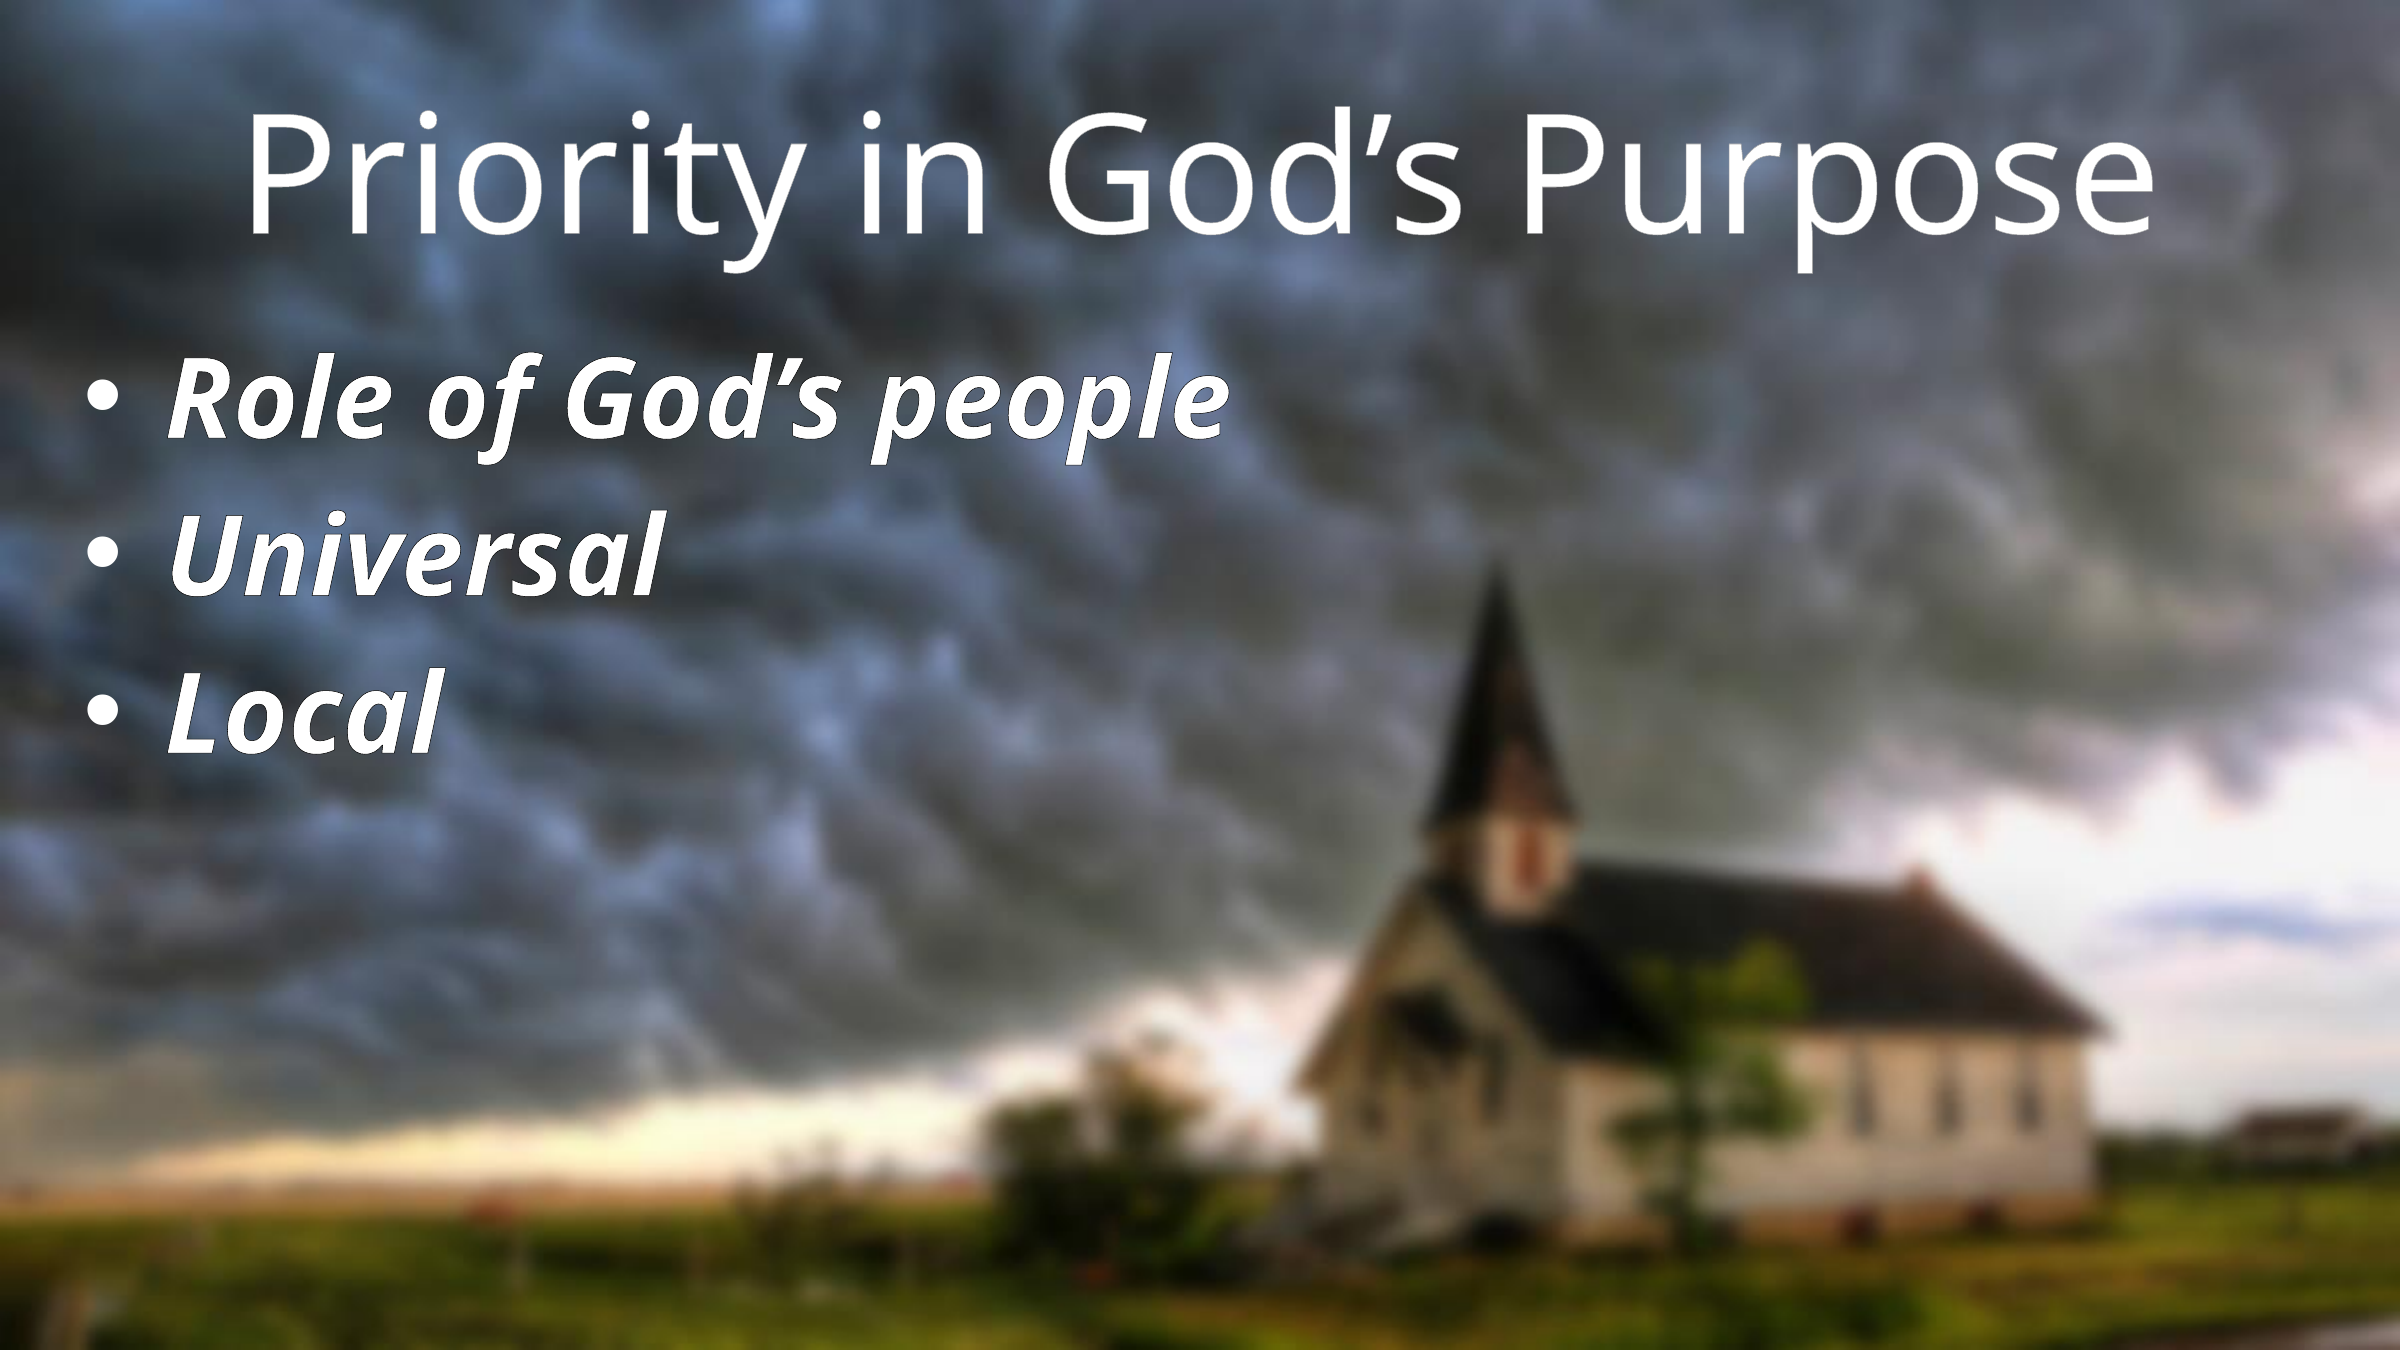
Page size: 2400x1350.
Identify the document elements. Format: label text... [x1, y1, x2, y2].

list Role of God’s people Universal Local [62, 315, 1438, 1206]
picture [0, 0, 2400, 1350]
title Priority in God’s Purpose [120, 54, 2280, 279]
